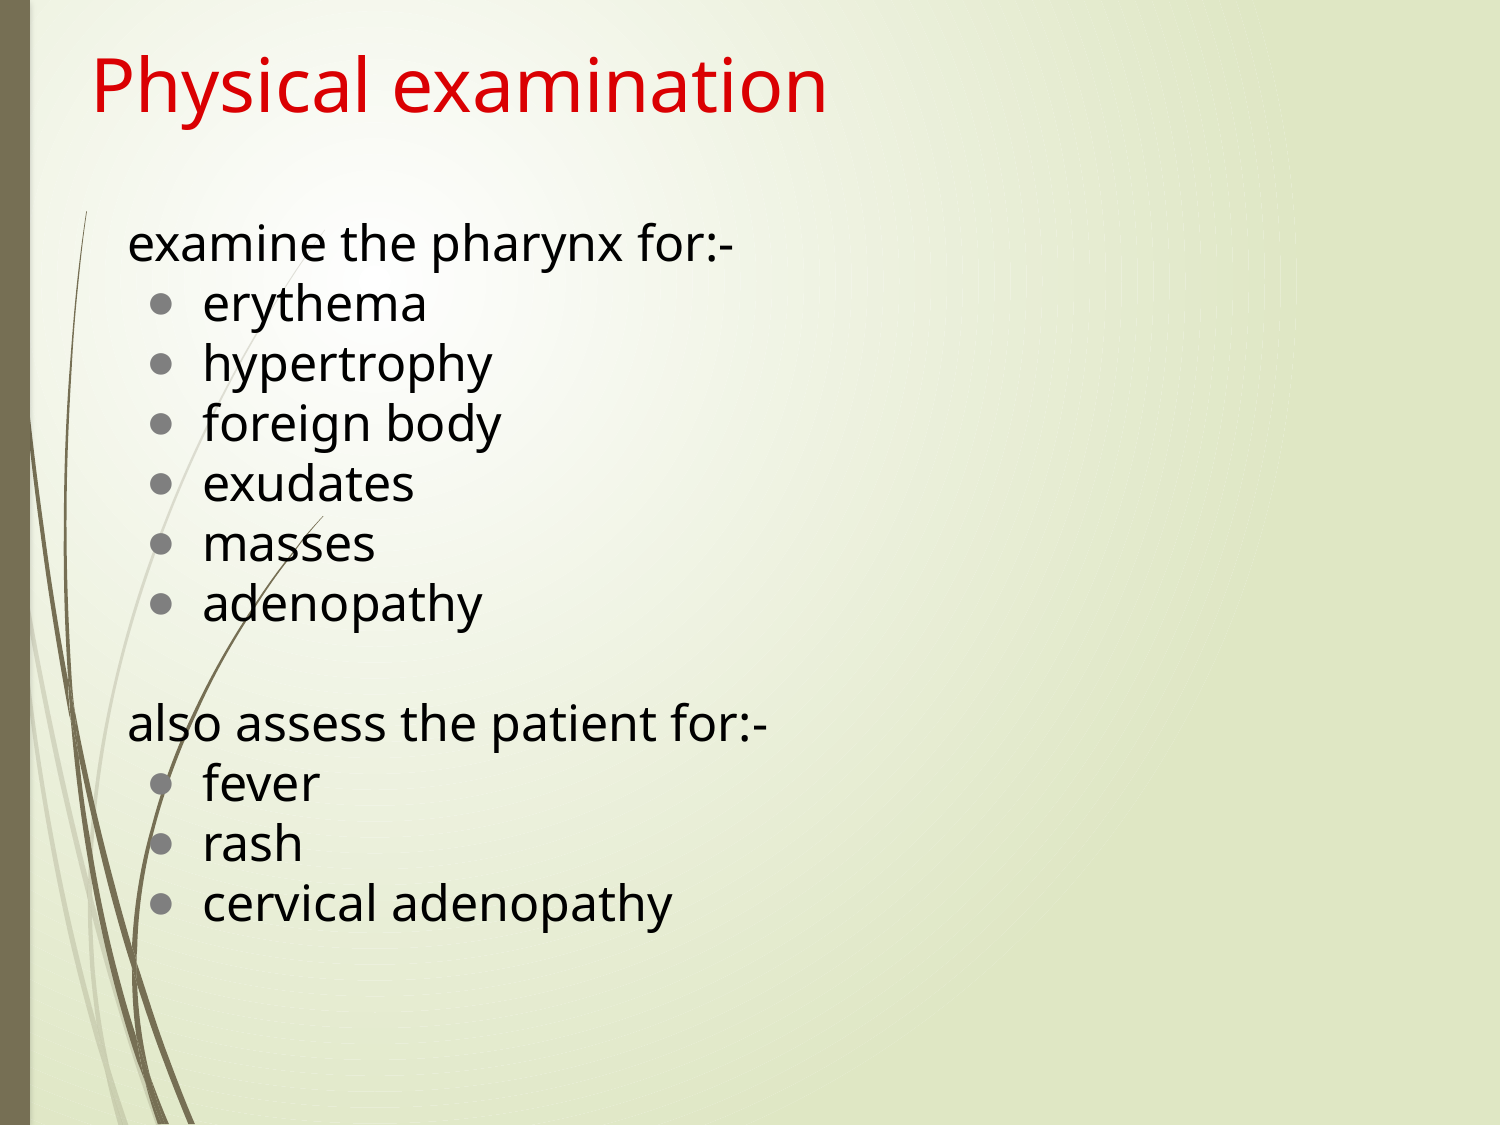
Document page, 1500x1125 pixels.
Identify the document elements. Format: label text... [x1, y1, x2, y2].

title Physical examination [75, 45, 1425, 233]
list examine the pharynx for:- erythema hypertrophy foreign body exudates masses adenopathy also assess the patient for:- fever rash cervical adenopathy [112, 196, 1463, 1012]
